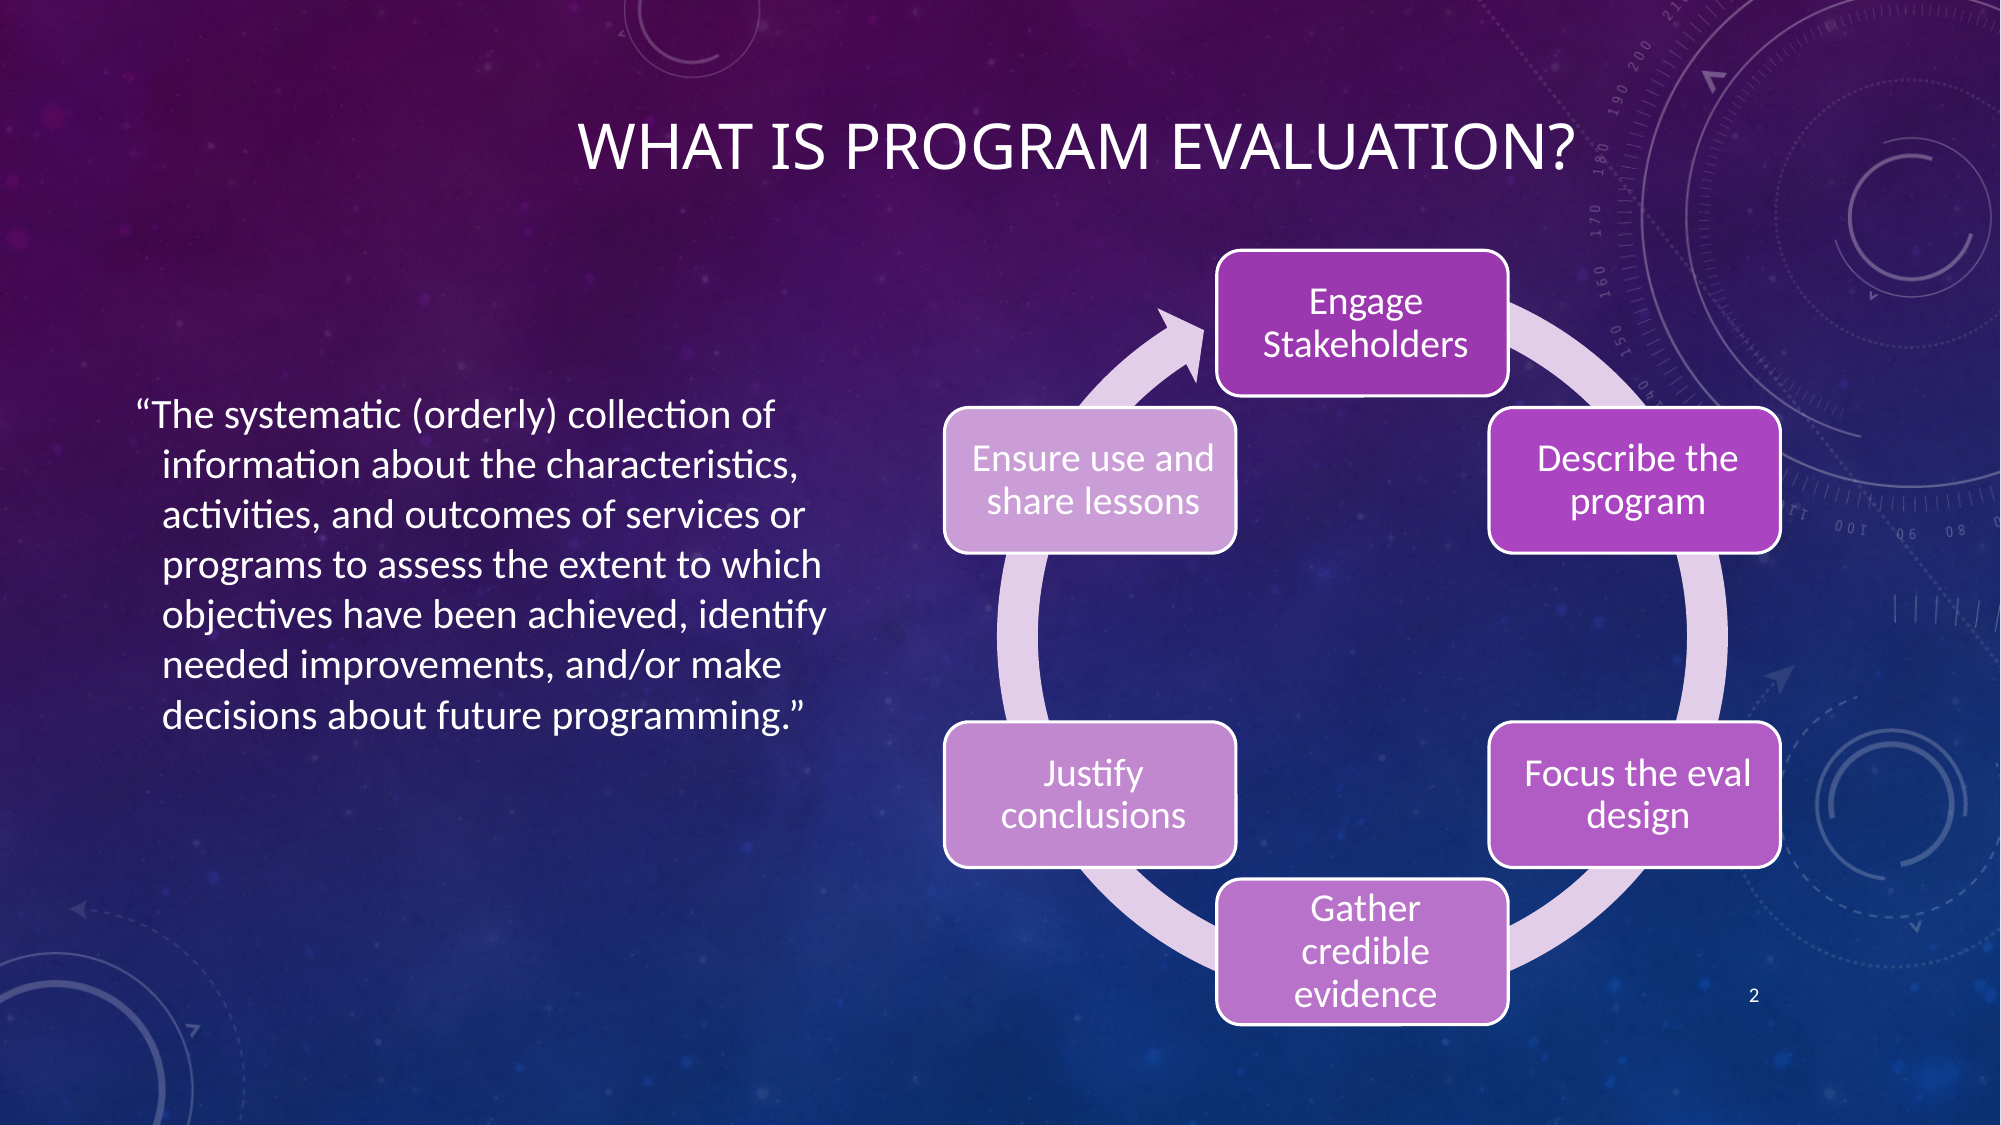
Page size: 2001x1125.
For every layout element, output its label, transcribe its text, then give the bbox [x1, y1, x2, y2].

title What is Program Evaluation? [562, 75, 1650, 213]
list “The systematic (orderly) collection of information about the characteristics, activities, and outcomes of services or programs to assess the extent to which objectives have been achieved, identify needed improvements, and/or make decisions about future programming.” [99, 294, 781, 920]
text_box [787, 249, 1938, 1026]
picture [0, 0, 2001, 1125]
